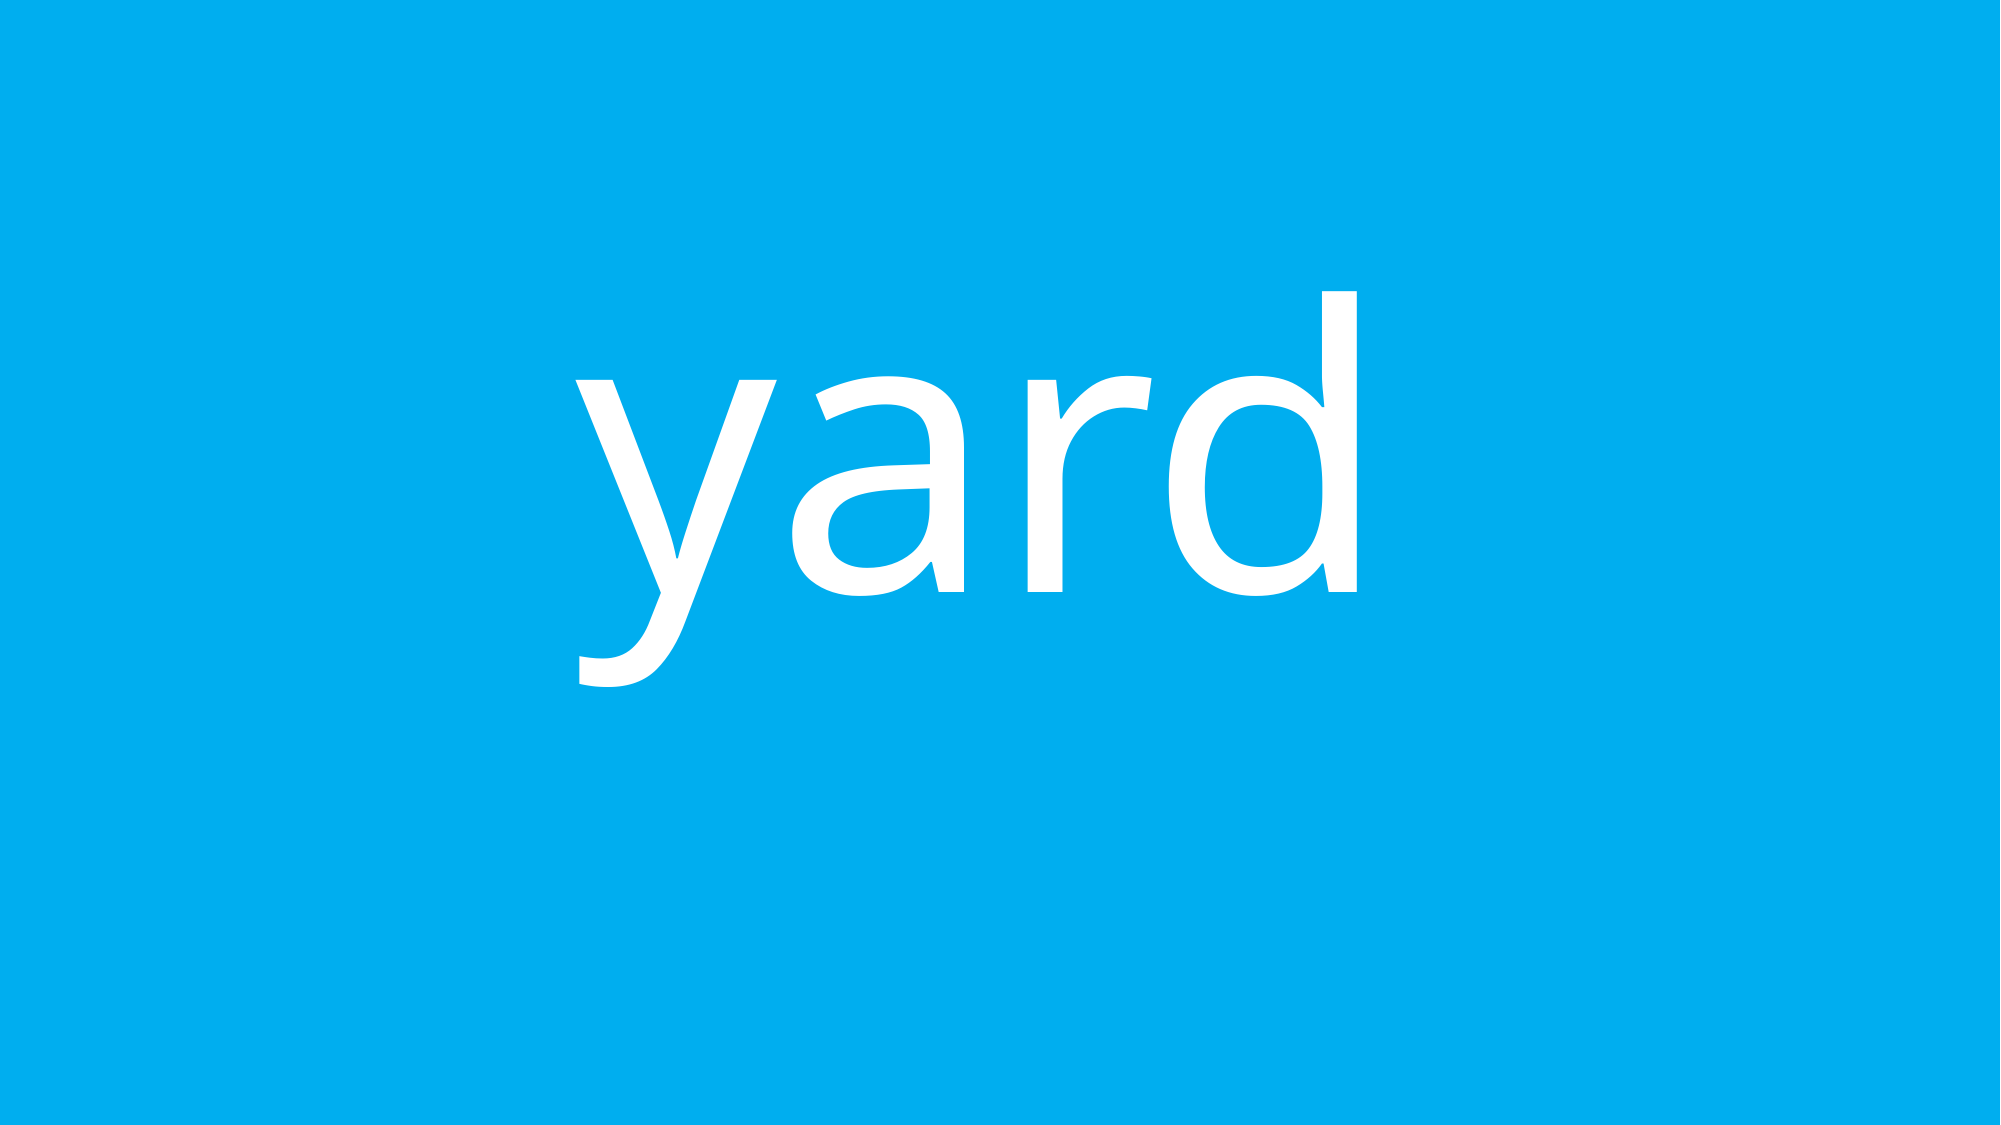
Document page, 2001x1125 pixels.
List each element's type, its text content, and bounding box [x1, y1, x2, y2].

title yard [98, 126, 1868, 677]
